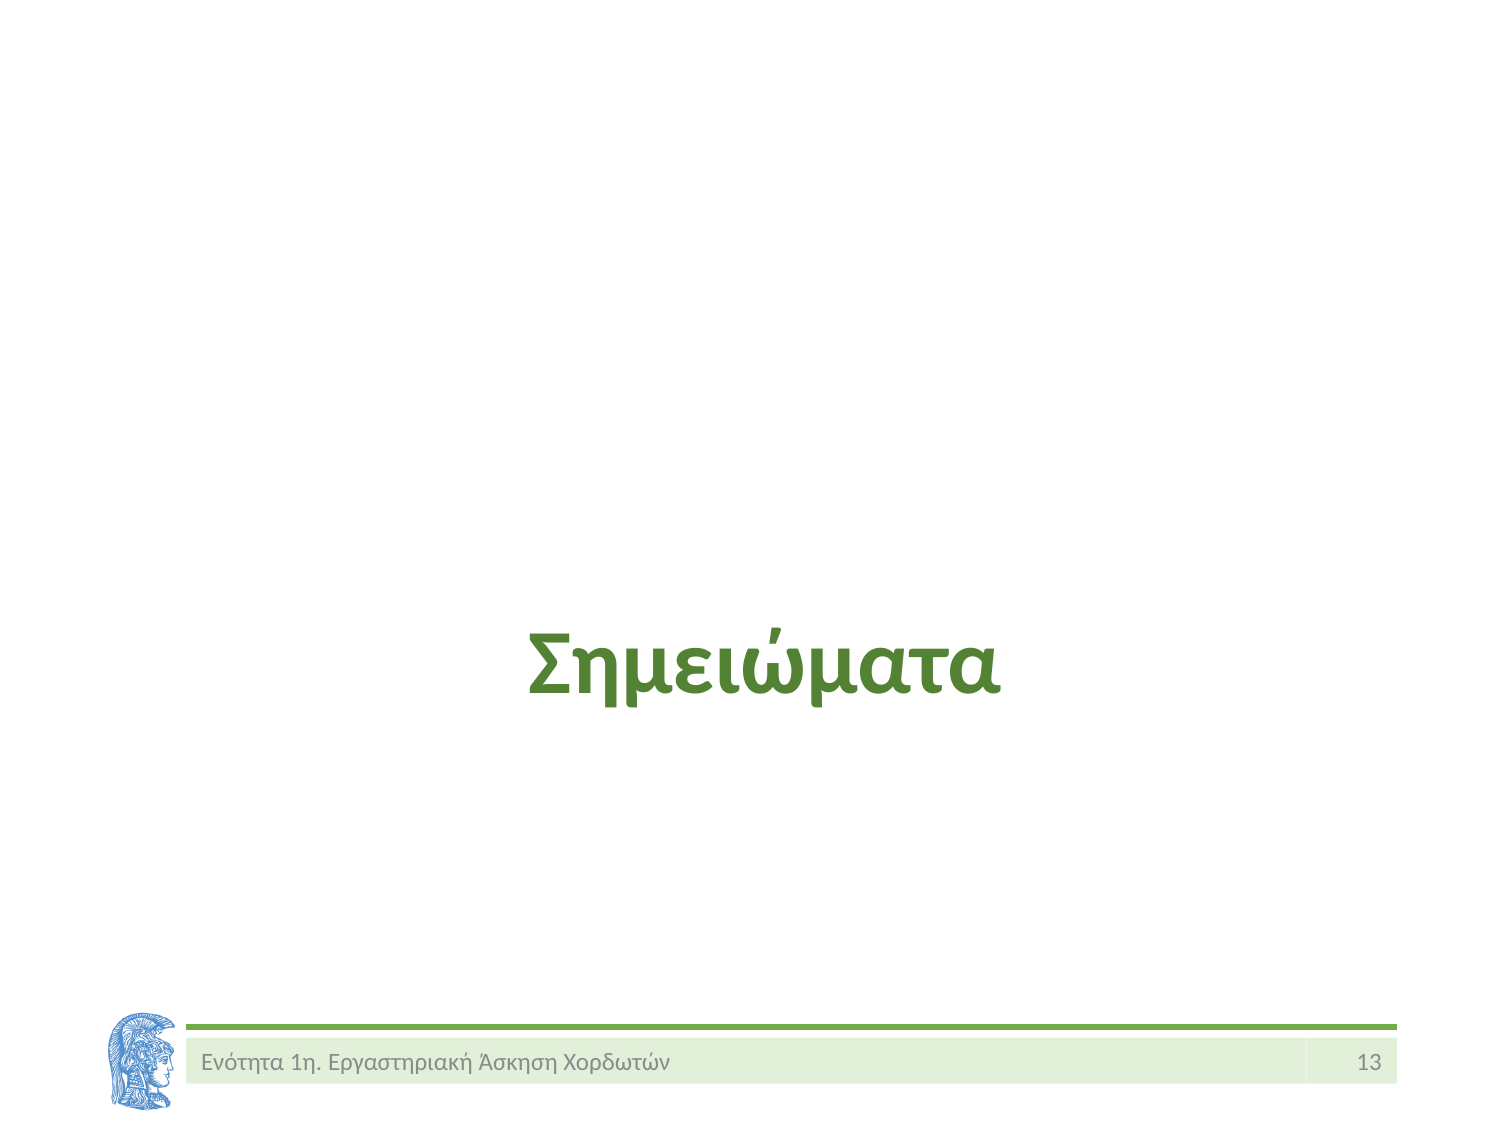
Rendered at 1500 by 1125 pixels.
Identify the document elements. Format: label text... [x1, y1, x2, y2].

picture [103, 1011, 186, 1114]
footer Ενότητα 1η. Εργαστηριακή Άσκηση Χορδωτών [186, 1037, 1306, 1084]
title Σημειώματα [118, 555, 1413, 773]
slide_number 13 [1306, 1037, 1397, 1084]
